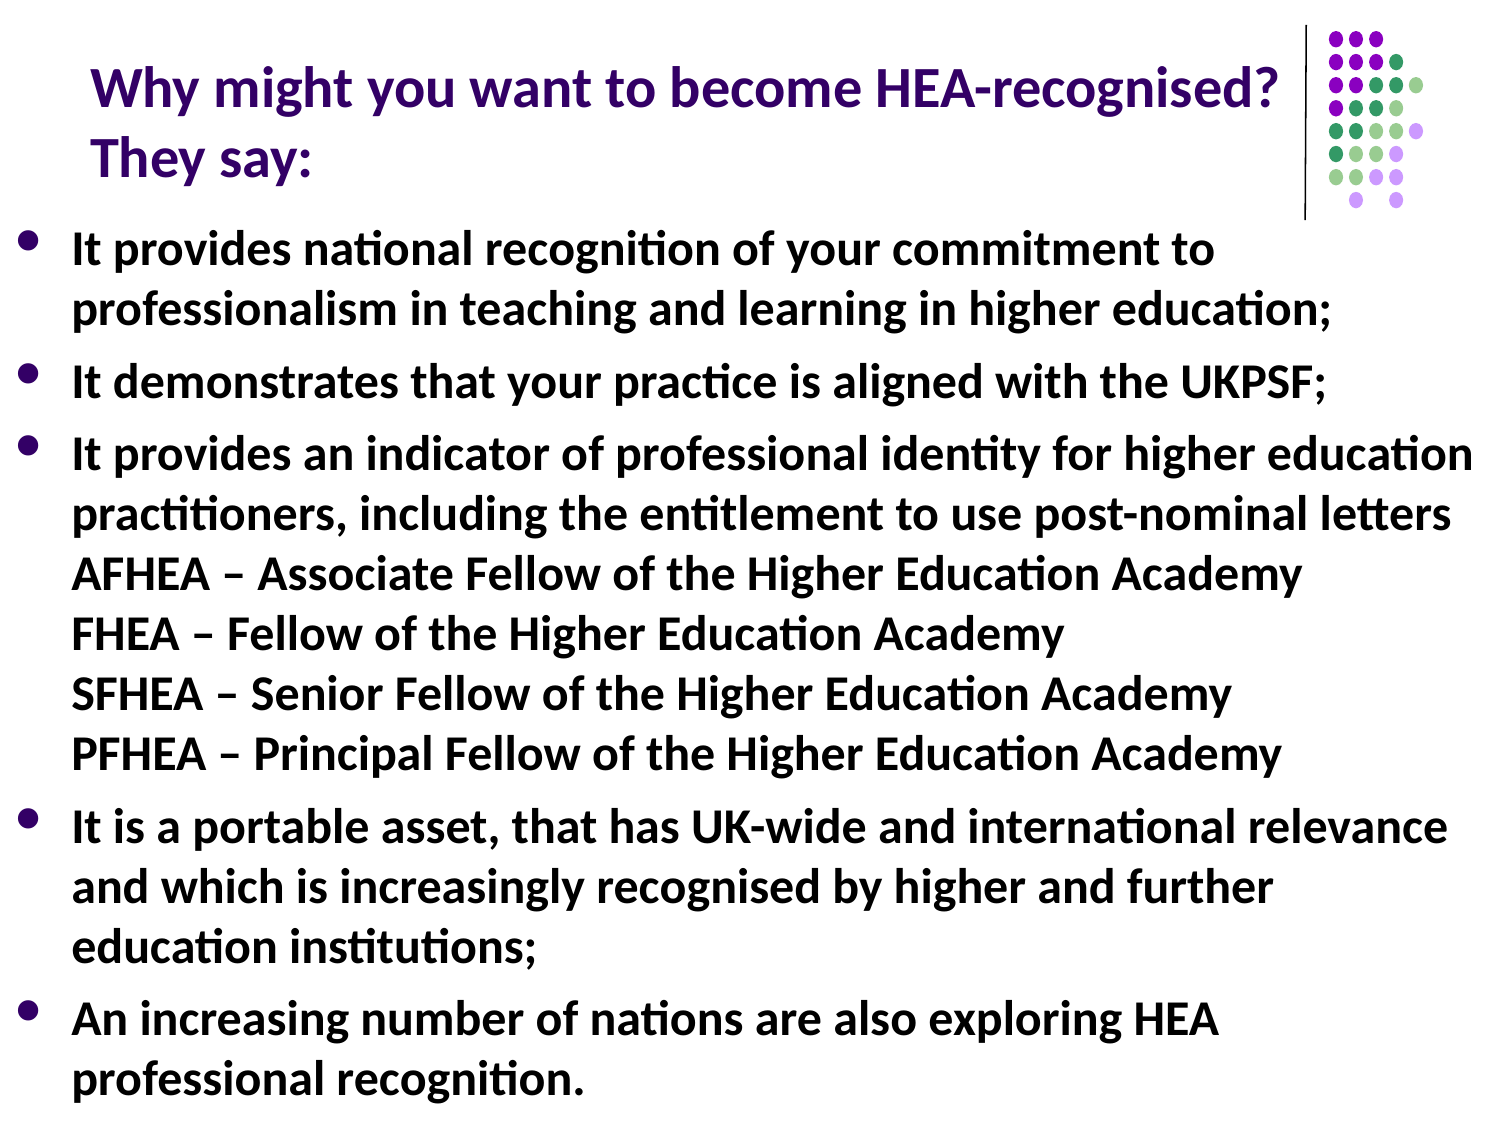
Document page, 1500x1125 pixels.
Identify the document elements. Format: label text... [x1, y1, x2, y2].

title Why might you want to become HEA-recognised? They say: [74, 19, 1313, 197]
list It provides national recognition of your commitment to professionalism in teaching and learning in higher education; It demonstrates that your practice is aligned with the UKPSF; It provides an indicator of professional identity for higher education practitioners, including the entitlement to use post-nominal letters AFHEA – Associate Fellow of the Higher Education Academy FHEA – Fellow of the Higher Education Academy SFHEA – Senior Fellow of the Higher Education Academy PFHEA – Principal Fellow of the Higher Education Academy It is a portable asset, that has UK-wide and international relevance and which is increasingly recognised by higher and further education institutions; An increasing number of nations are also exploring HEA professional recognition. [0, 207, 1500, 1018]
